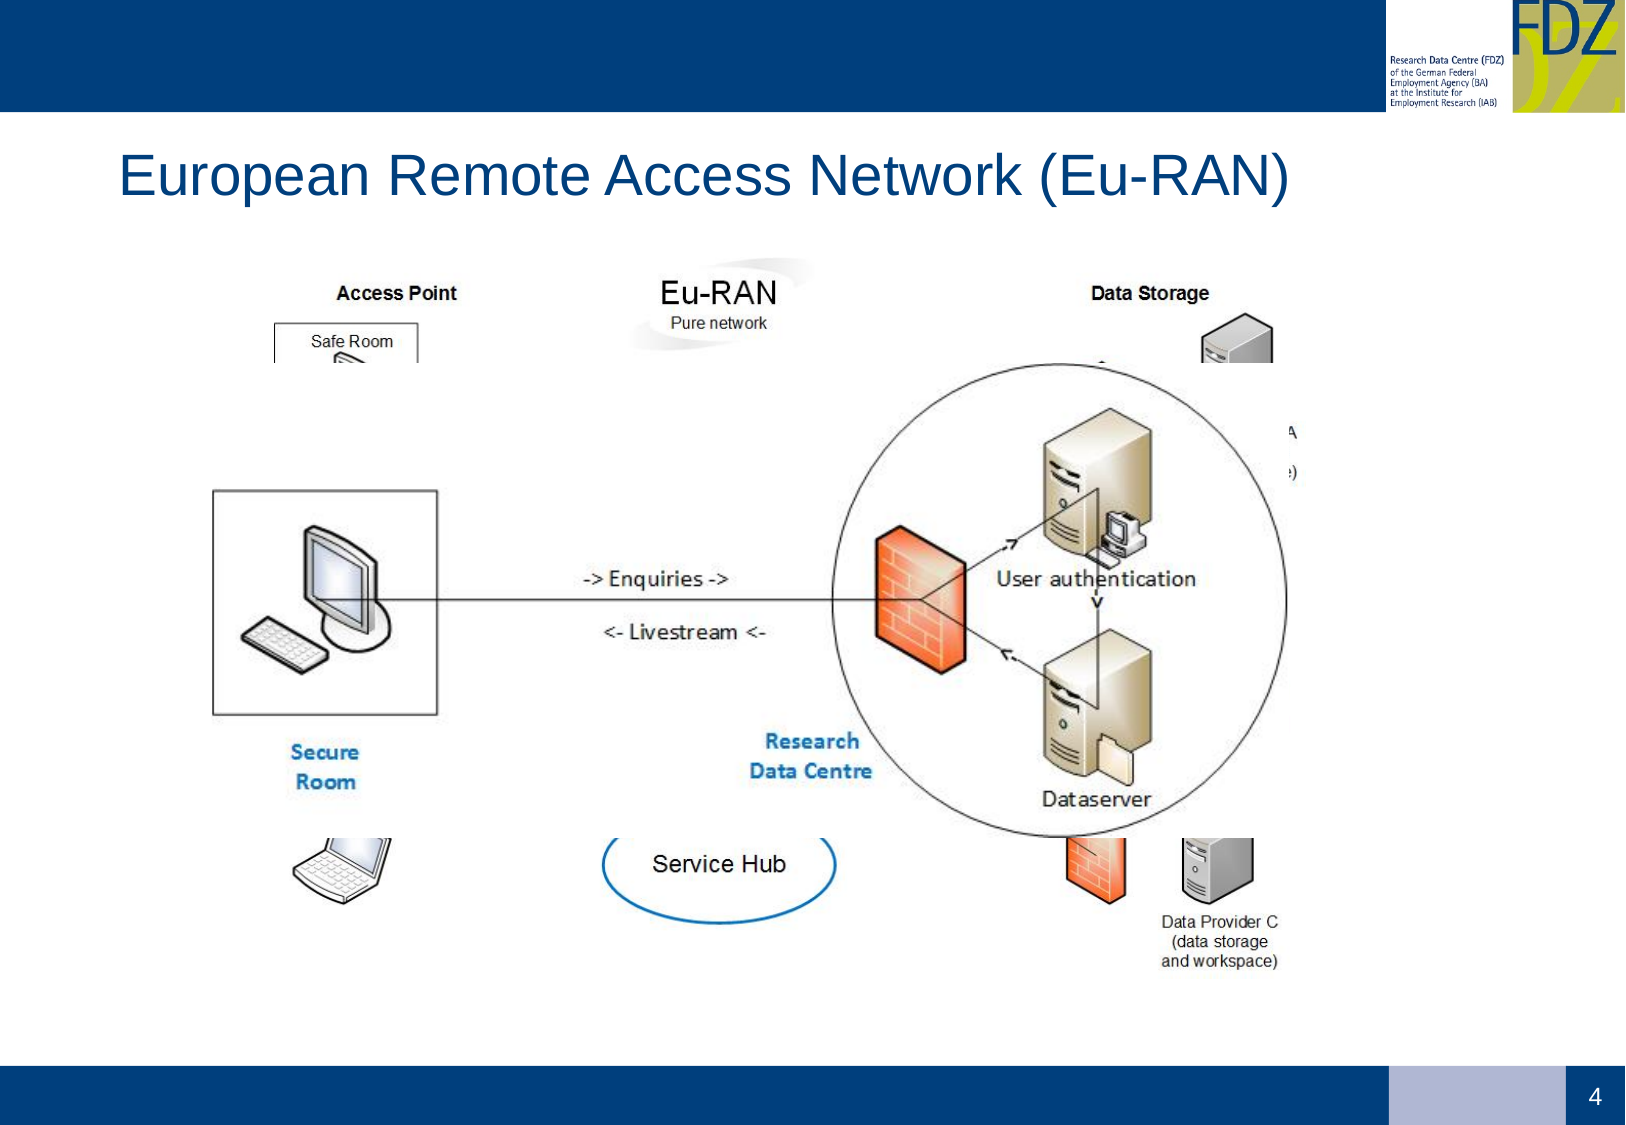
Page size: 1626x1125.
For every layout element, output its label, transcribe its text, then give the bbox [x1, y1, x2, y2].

title European Remote Access Network (Eu-RAN) [103, 113, 1397, 232]
picture [1386, 0, 1625, 113]
slide_number 4 [1565, 1065, 1625, 1125]
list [272, 257, 1306, 979]
picture [211, 362, 1289, 839]
